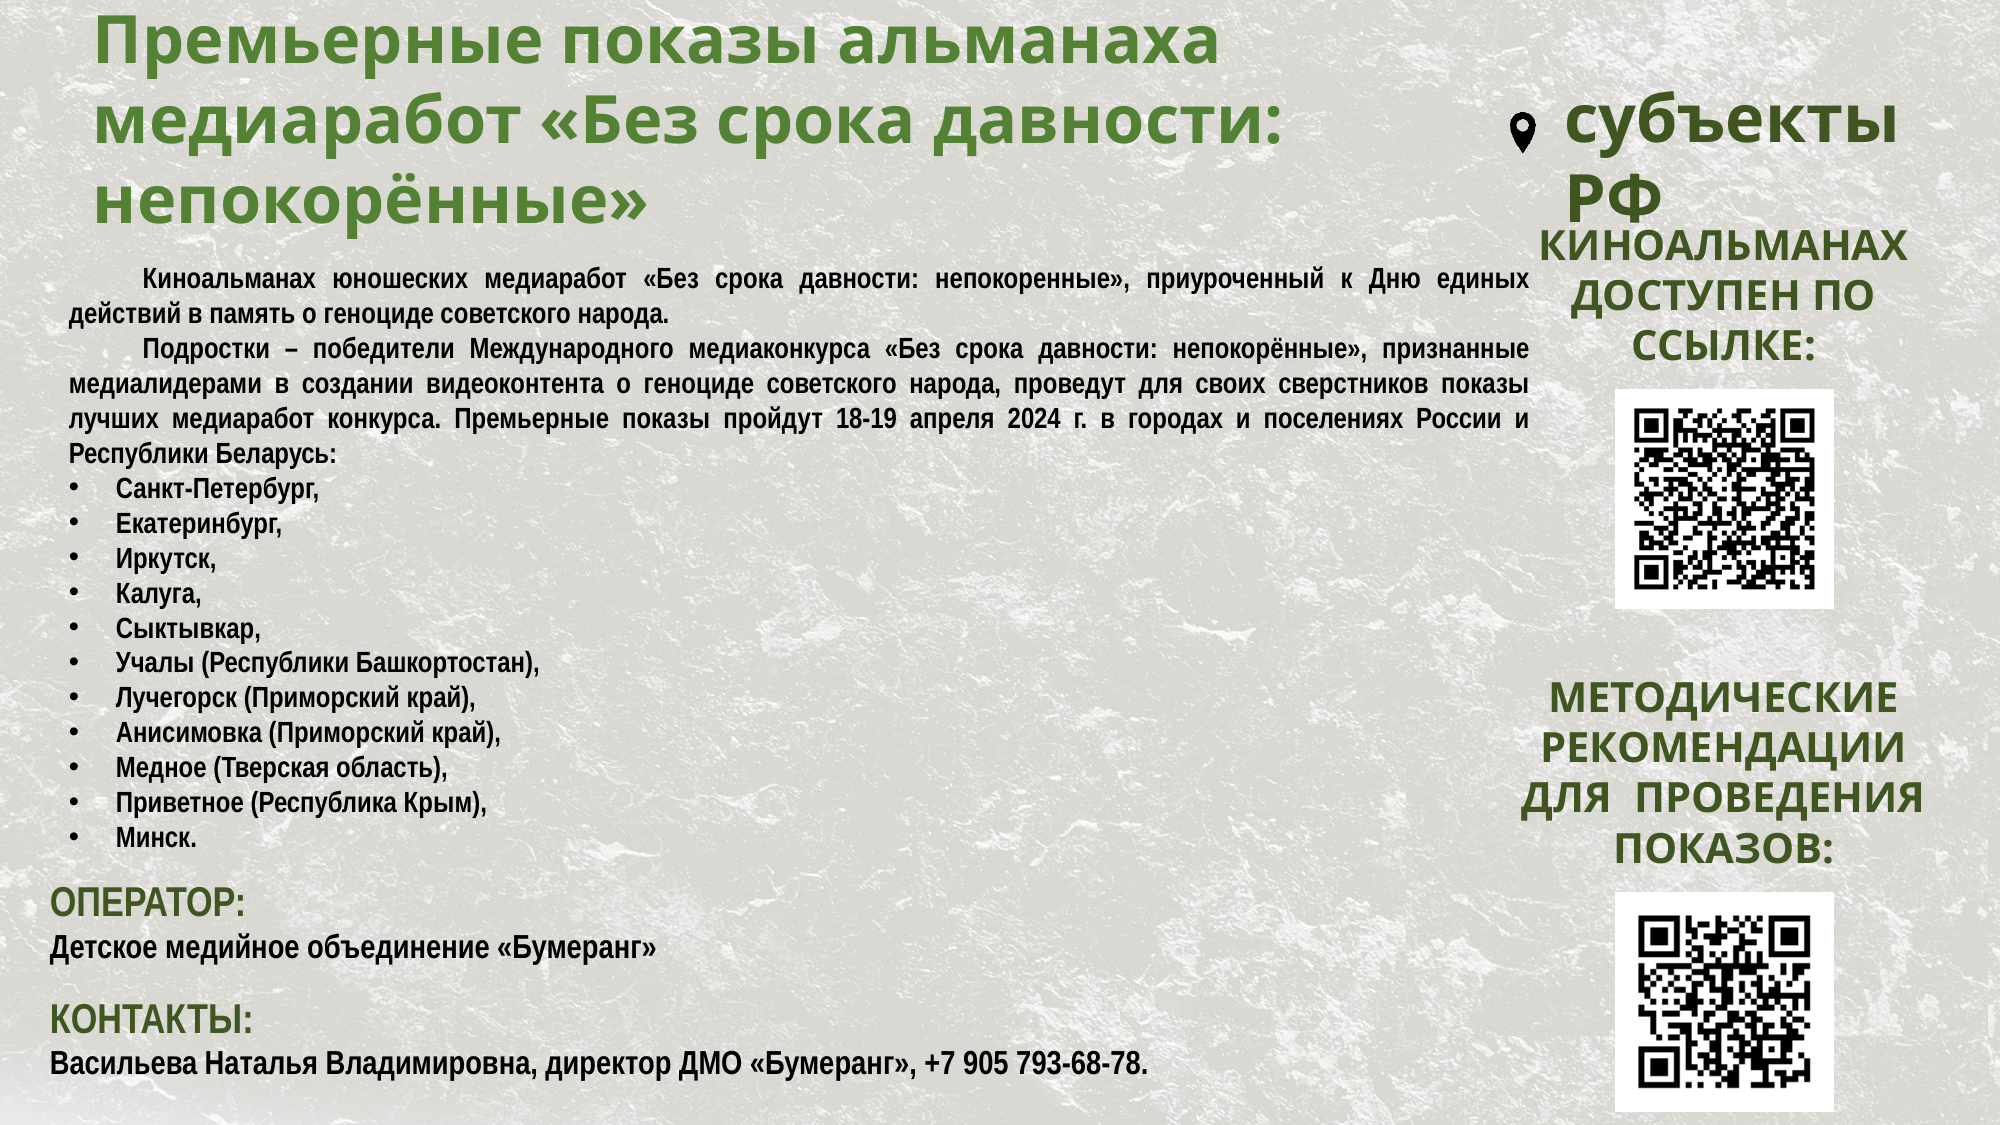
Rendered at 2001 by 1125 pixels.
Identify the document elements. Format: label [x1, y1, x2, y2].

list [1495, 105, 1550, 160]
picture [0, 0, 2000, 1125]
